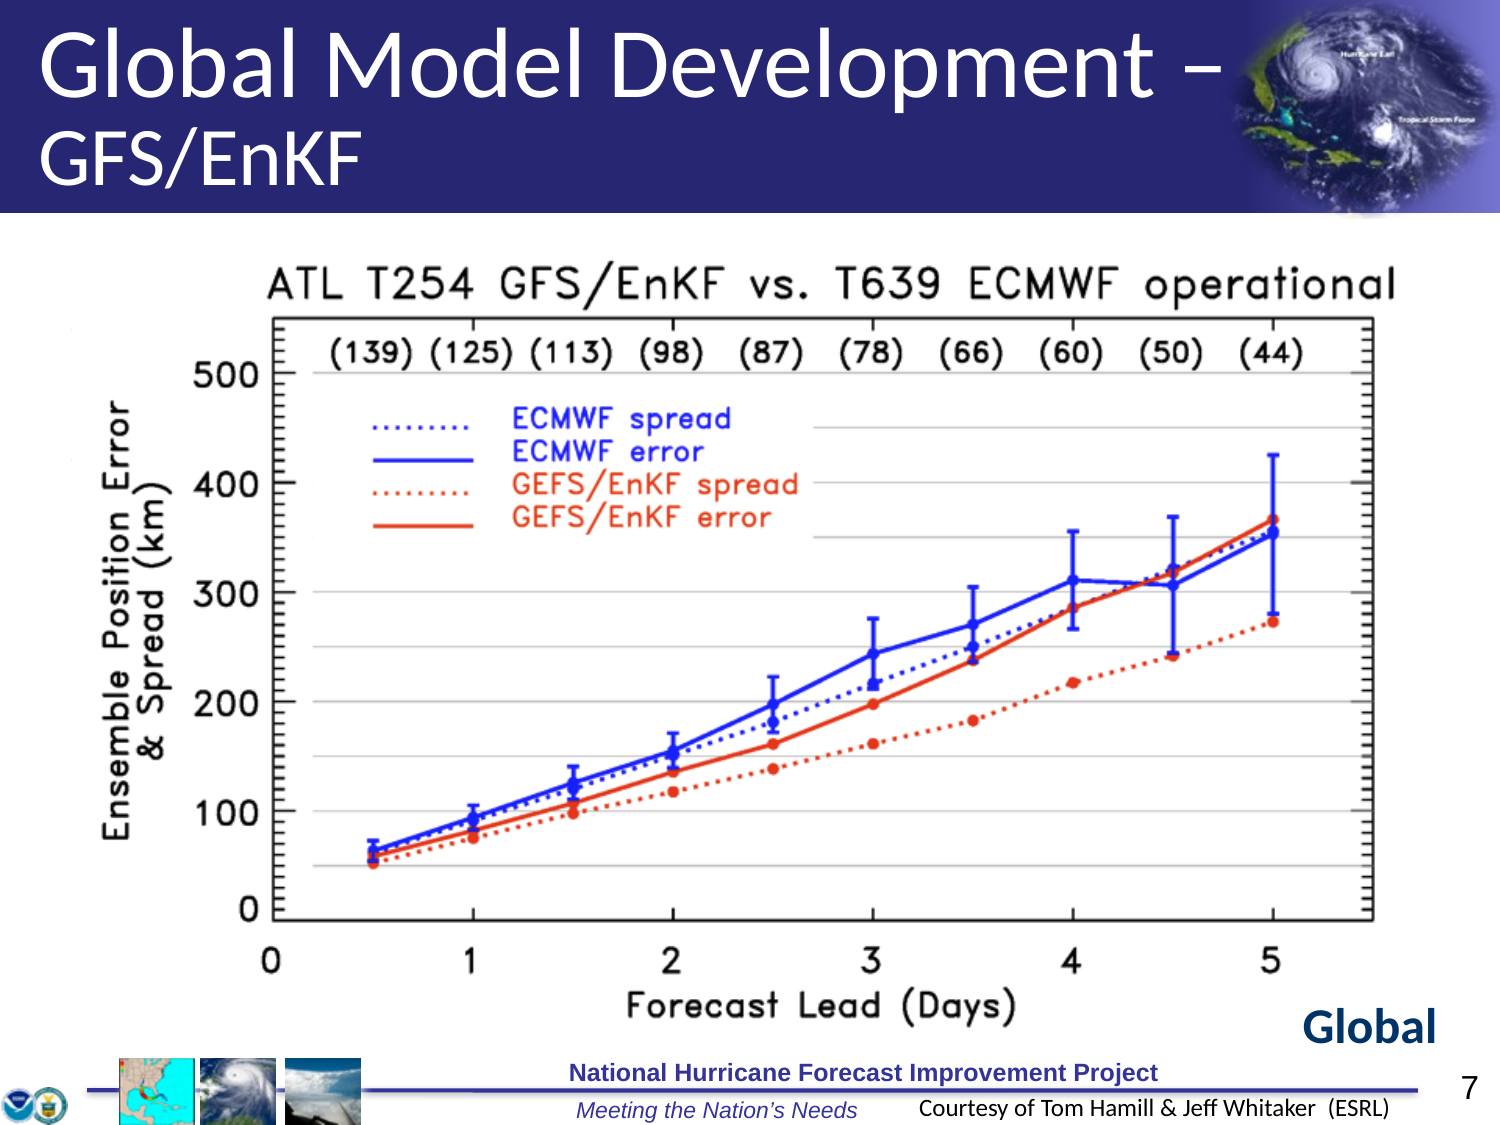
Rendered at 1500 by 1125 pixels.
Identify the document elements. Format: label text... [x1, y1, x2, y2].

text_box Global [1296, 993, 1445, 1054]
text_box Courtesy of Tom Hamill & Jeff Whitaker (ESRL) [904, 1083, 1457, 1125]
title Global Model Development – GFS/EnKF [8, 0, 1272, 219]
picture [54, 219, 1461, 1125]
text_box Tomas (21L) – init 00Z 2 November [472, 210, 1062, 218]
picture [0, 1087, 68, 1125]
